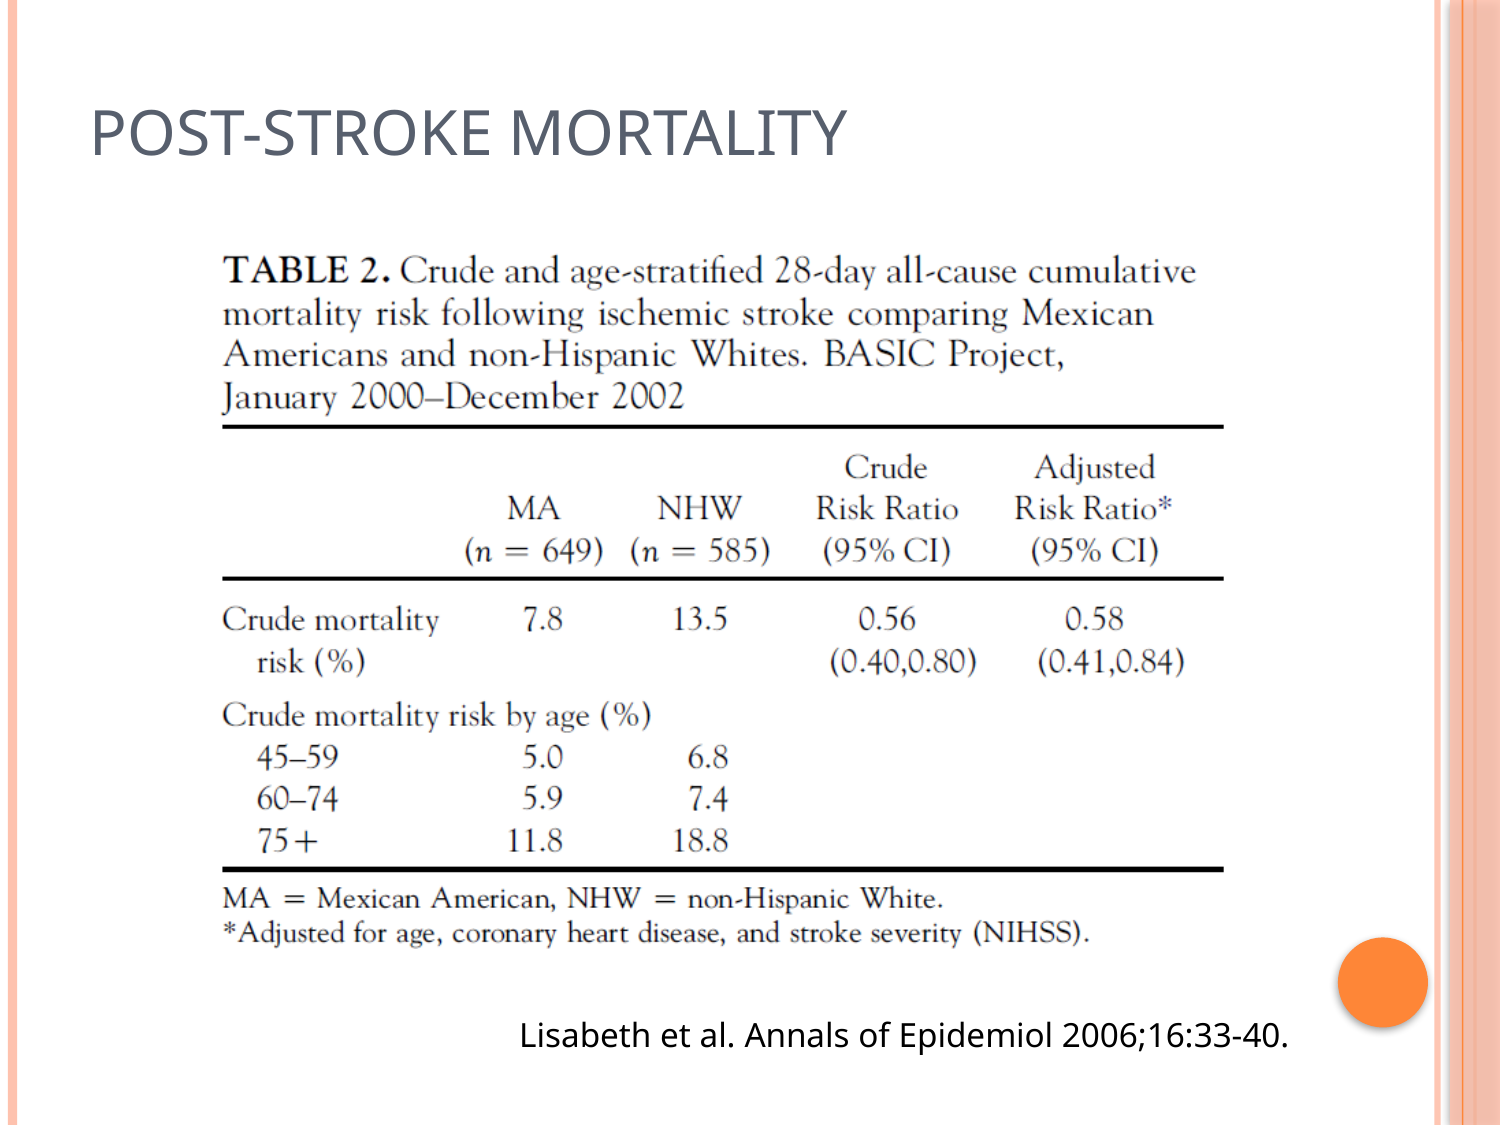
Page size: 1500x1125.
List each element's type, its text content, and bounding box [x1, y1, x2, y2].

text_box Lisabeth et al. Annals of Epidemiol 2006;16:33-40. [504, 1006, 1306, 1062]
title Post-Stroke Mortality [75, 45, 1300, 175]
picture [175, 215, 1251, 982]
